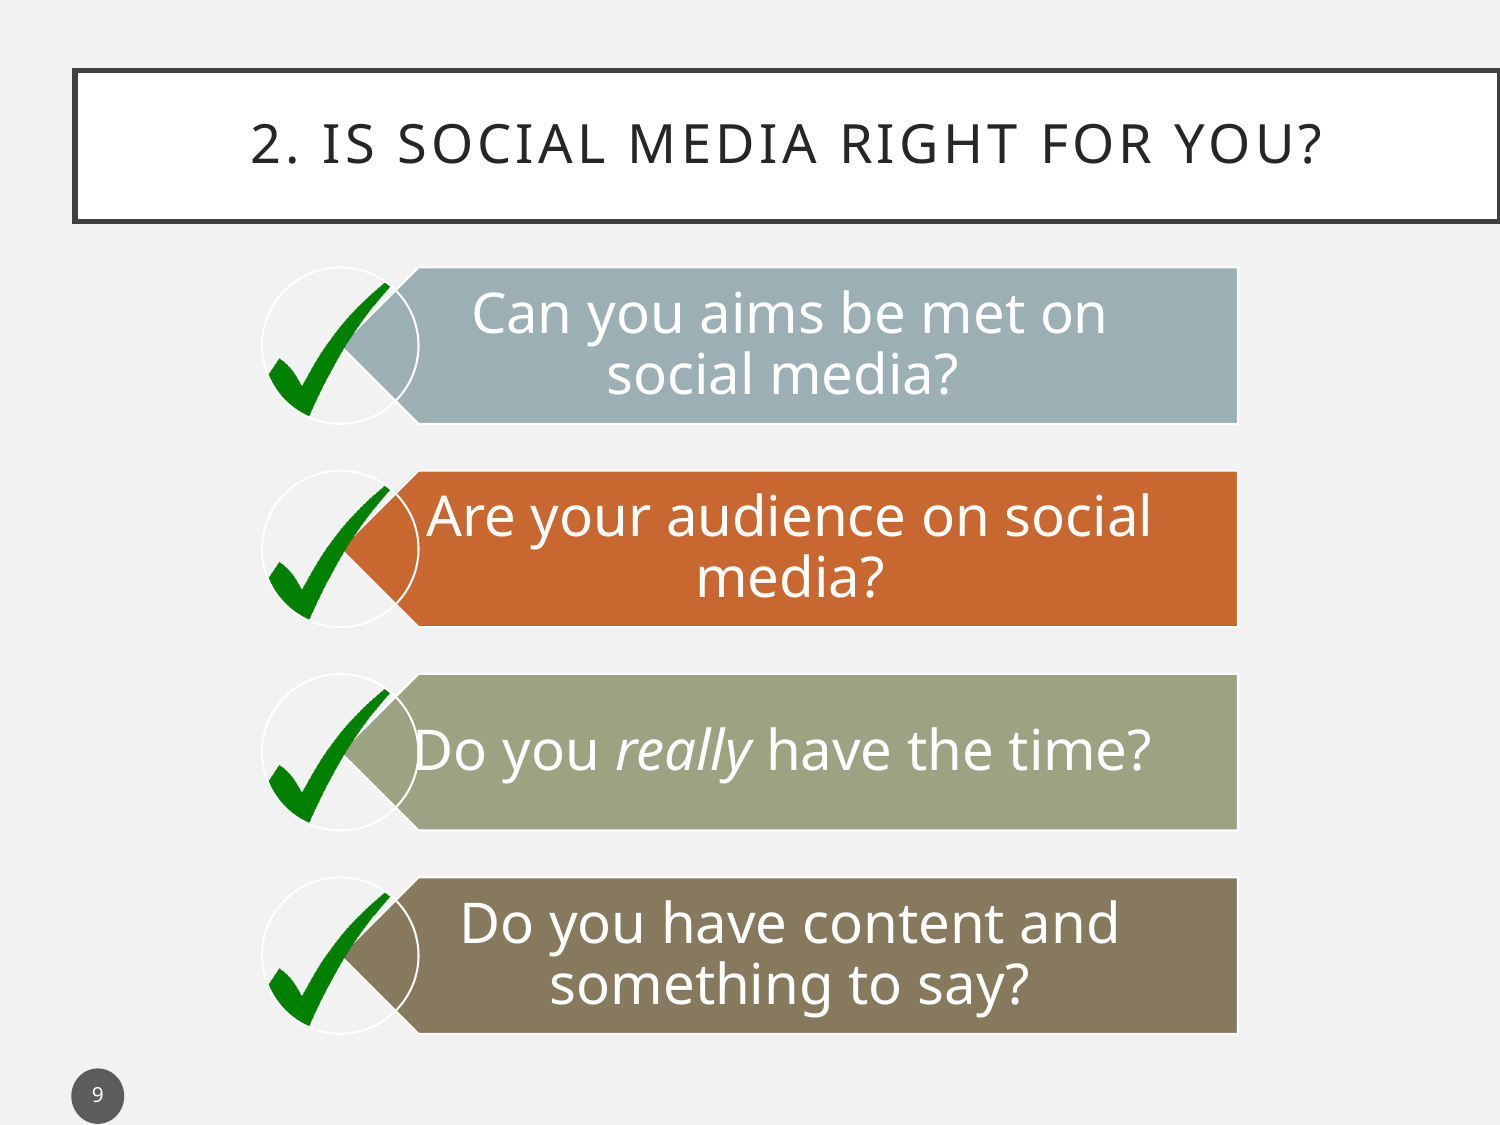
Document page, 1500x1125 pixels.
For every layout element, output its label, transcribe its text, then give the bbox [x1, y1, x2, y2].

title 2. Is social media right for you? [72, 68, 1500, 224]
slide_number 9 [71, 1068, 125, 1124]
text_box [74, 266, 1425, 1035]
